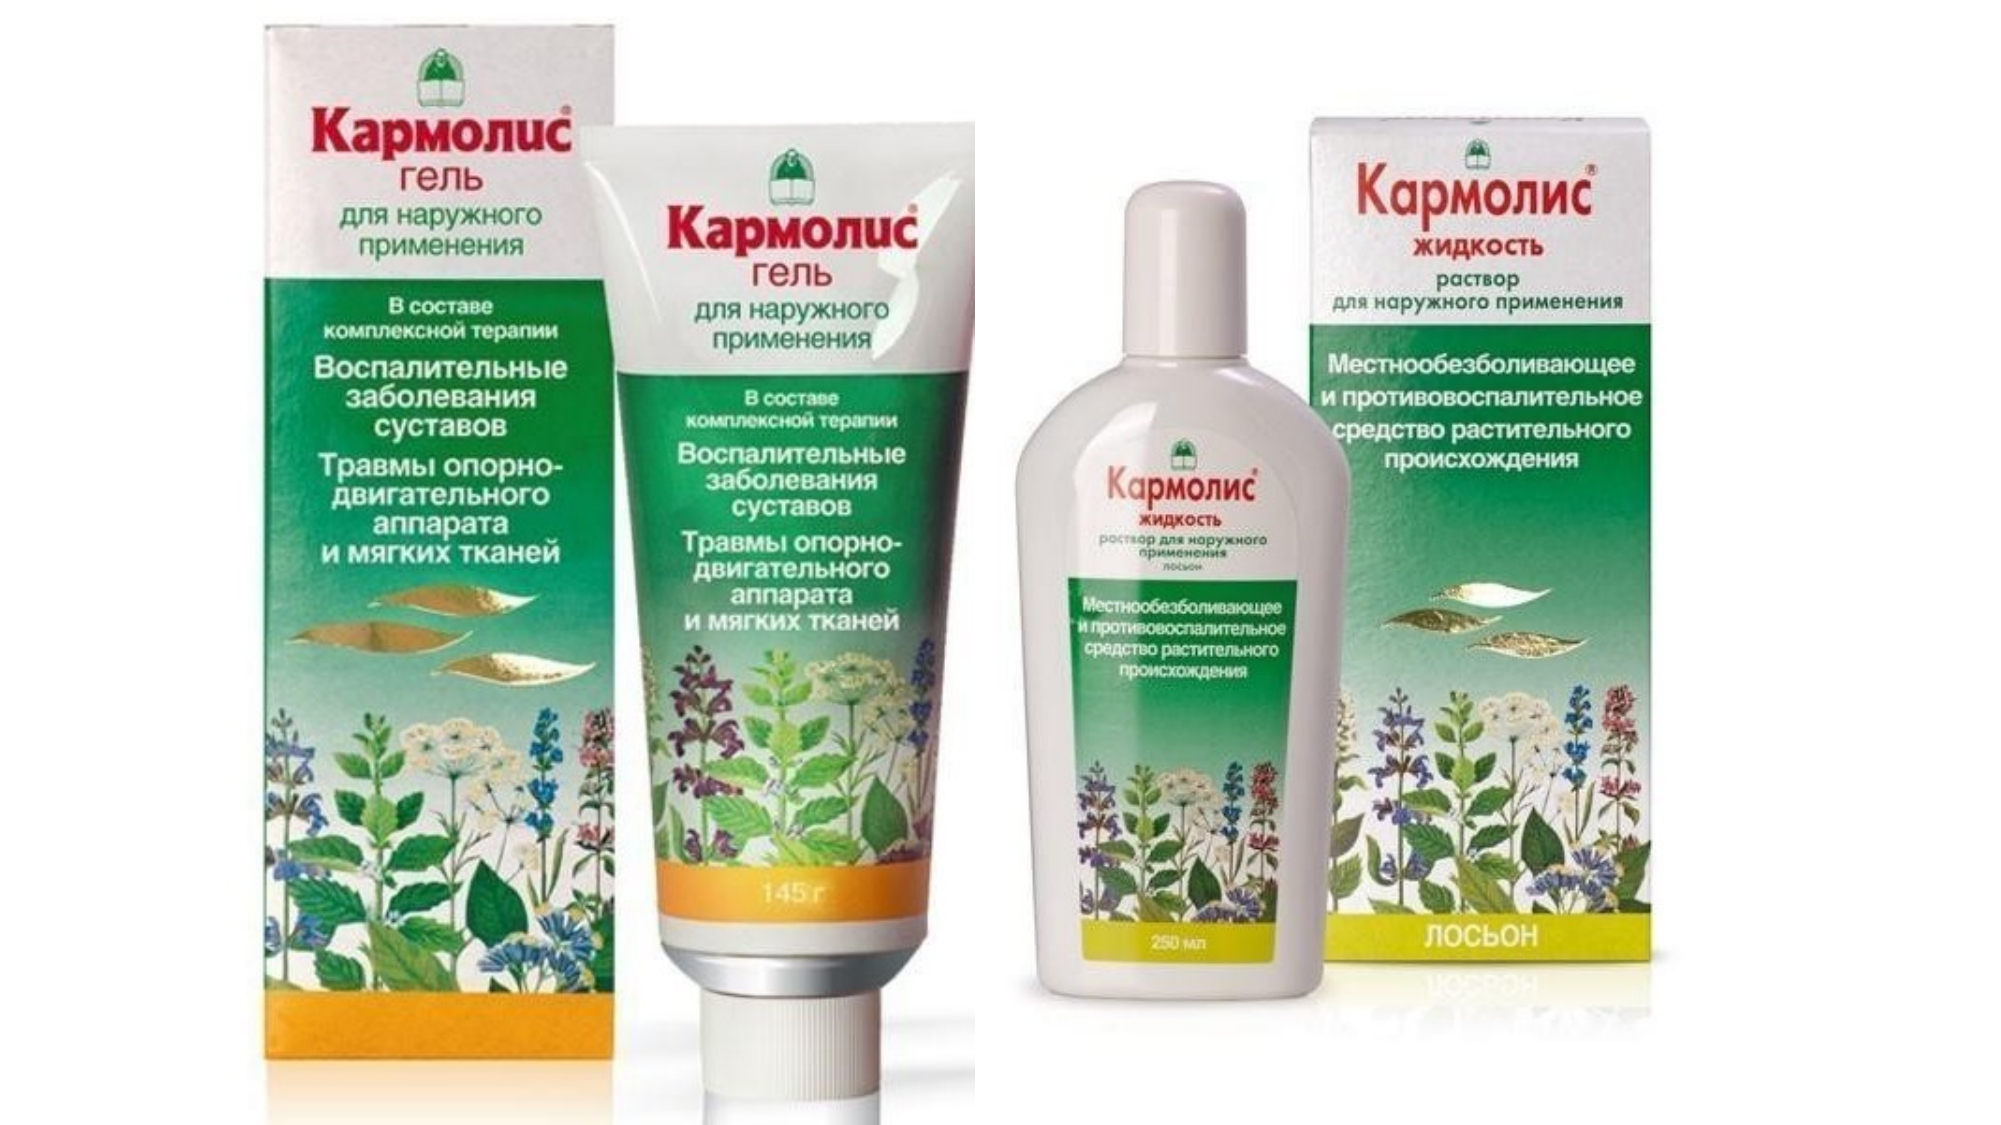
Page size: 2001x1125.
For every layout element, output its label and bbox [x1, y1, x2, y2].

picture [226, 2, 1724, 1125]
